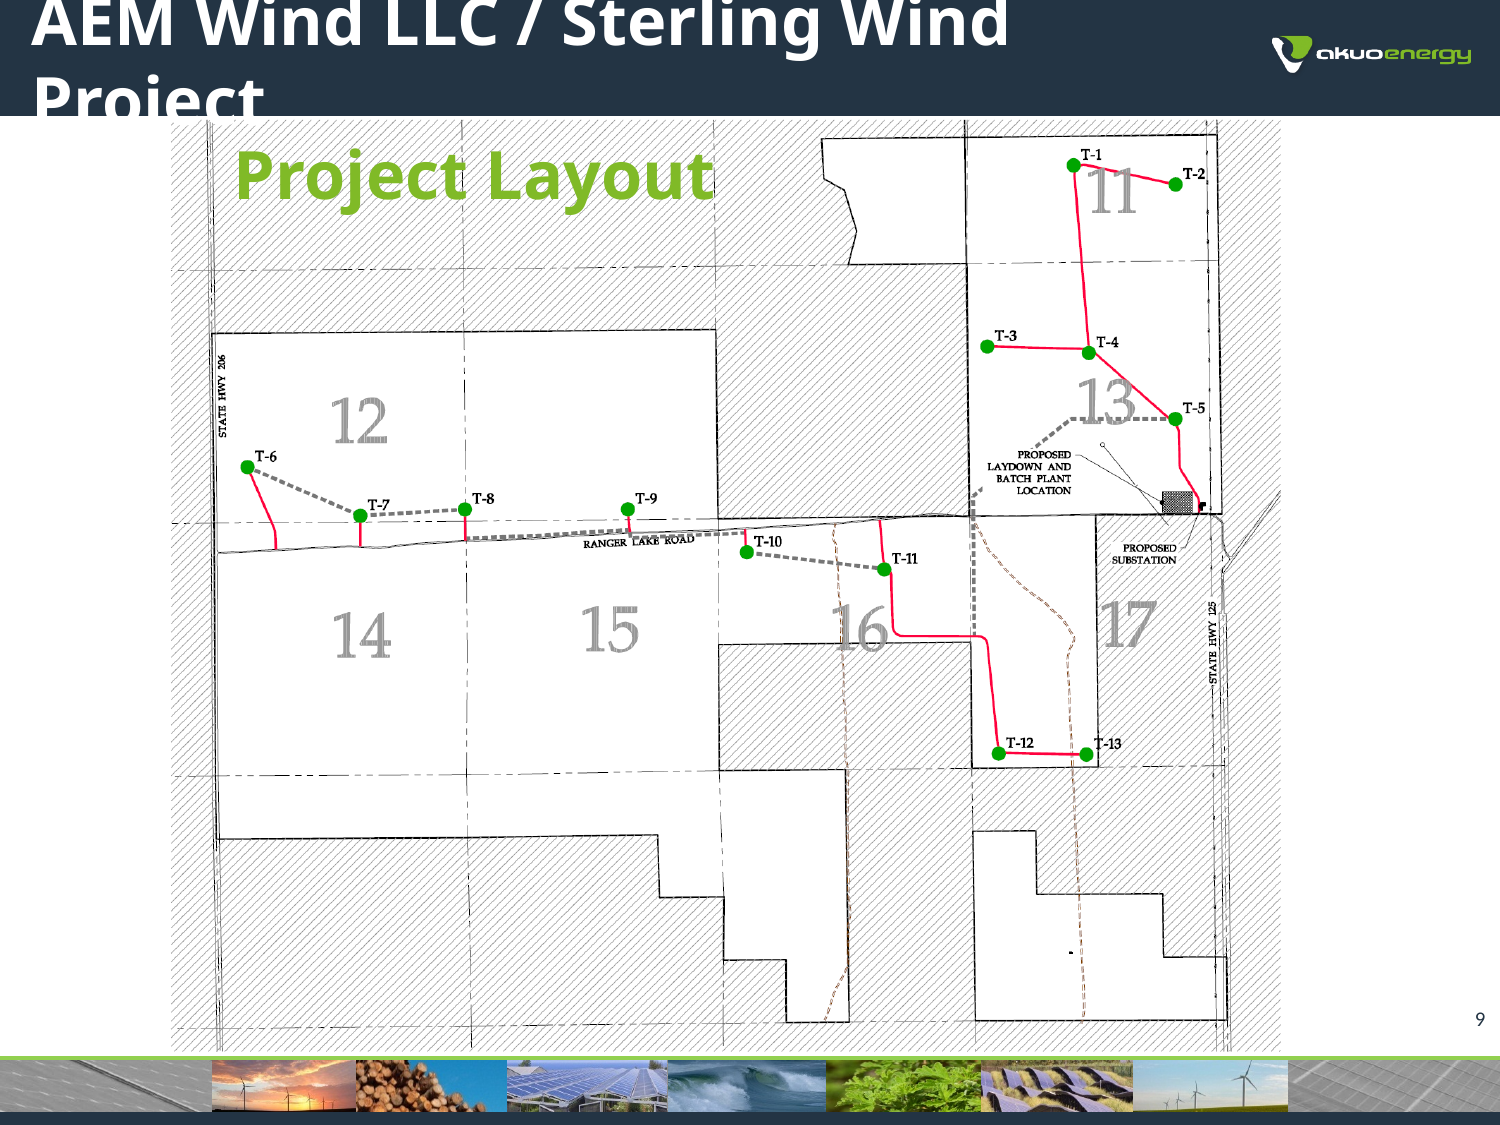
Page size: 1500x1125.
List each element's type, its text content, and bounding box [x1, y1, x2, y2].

picture [212, 1060, 667, 1112]
picture [1269, 33, 1471, 80]
picture [668, 1060, 1288, 1112]
title AEM Wind LLC / Sterling Wind Project [16, 0, 1258, 119]
picture [169, 117, 1282, 1055]
